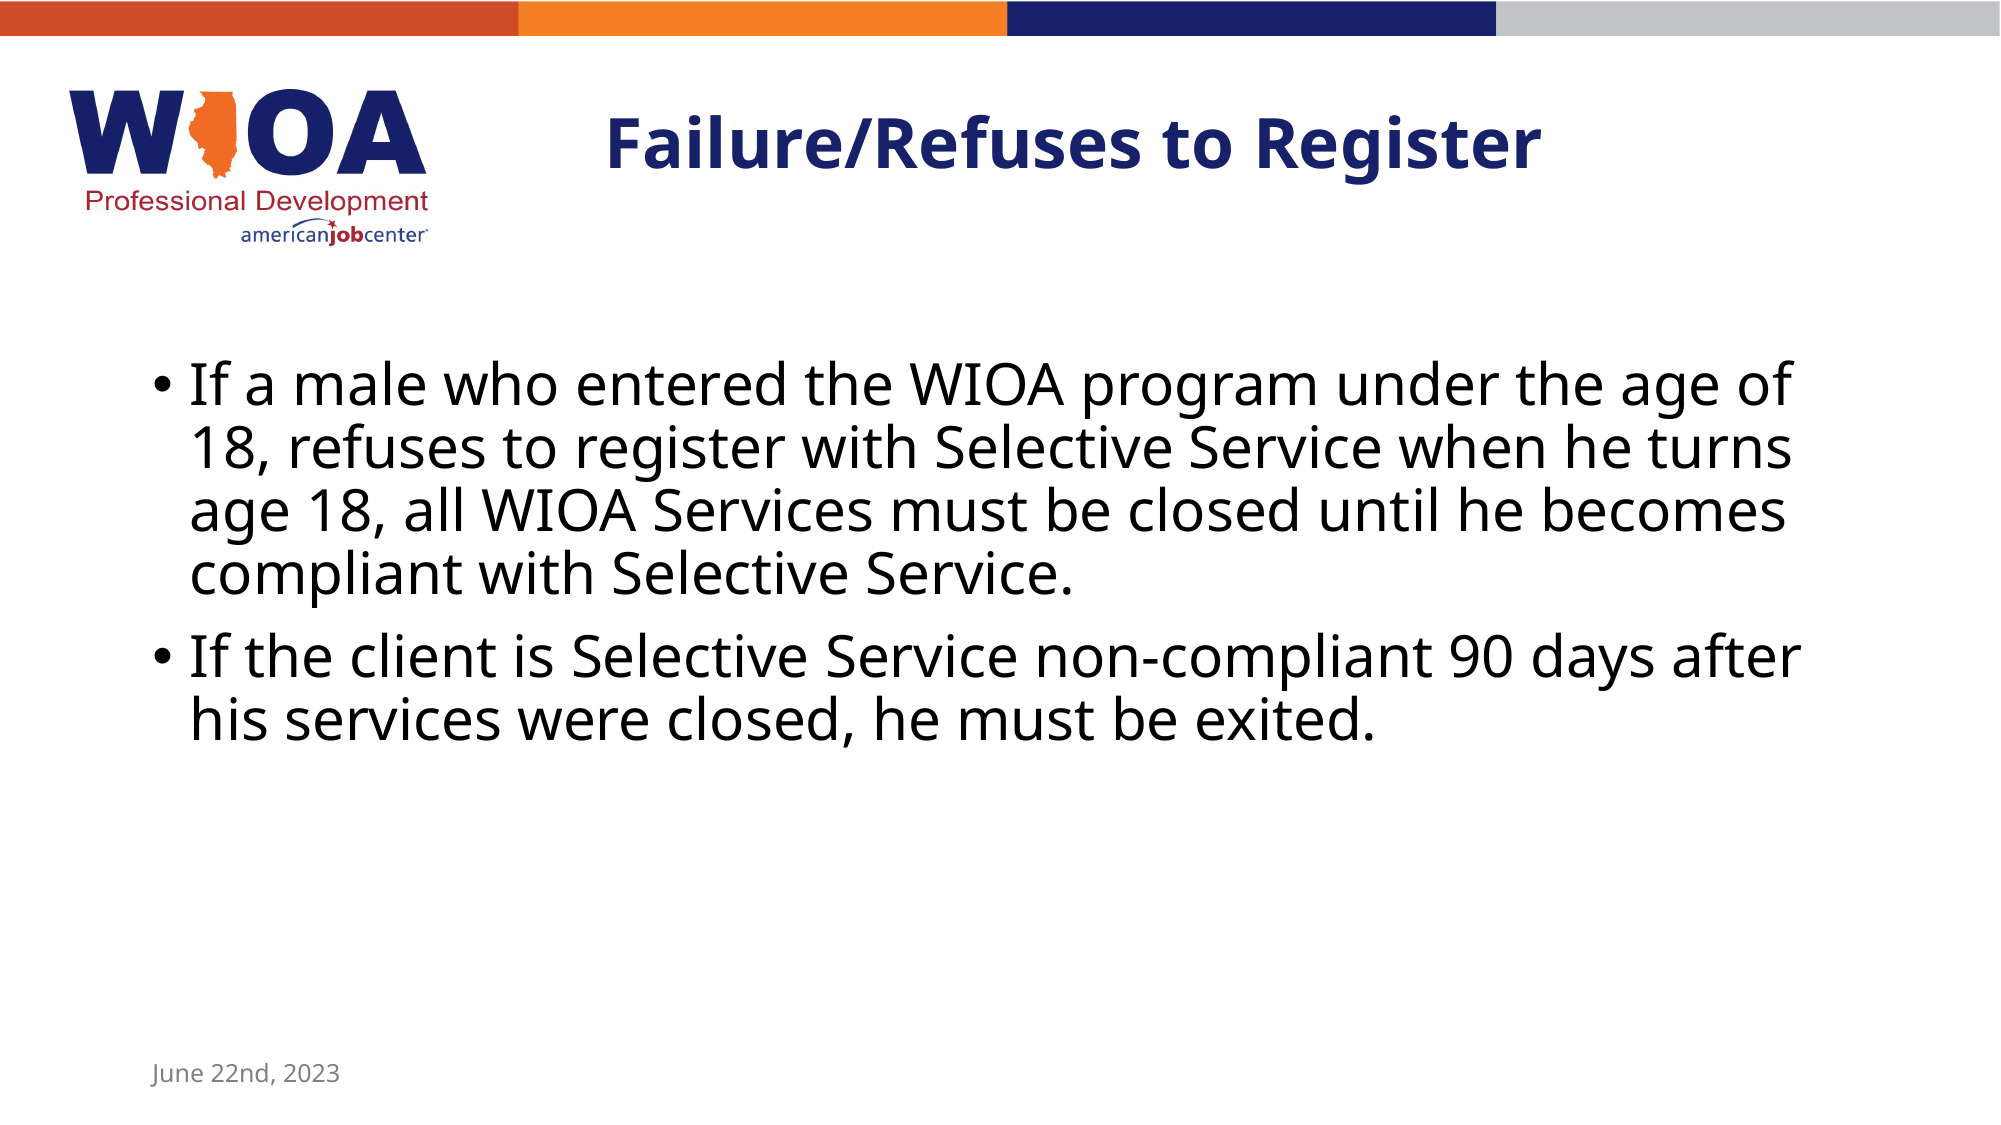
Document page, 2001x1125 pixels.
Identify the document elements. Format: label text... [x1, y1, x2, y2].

title Failure/Refuses to Register [526, 100, 1623, 193]
list If a male who entered the WIOA program under the age of 18, refuses to register with Selective Service when he turns age 18, all WIOA Services must be closed until he becomes compliant with Selective Service. If the client is Selective Service non-compliant 90 days after his services were closed, he must be exited. [137, 347, 1863, 1014]
picture [0, 0, 2000, 1125]
footer June 22nd, 2023 [137, 1042, 1338, 1103]
